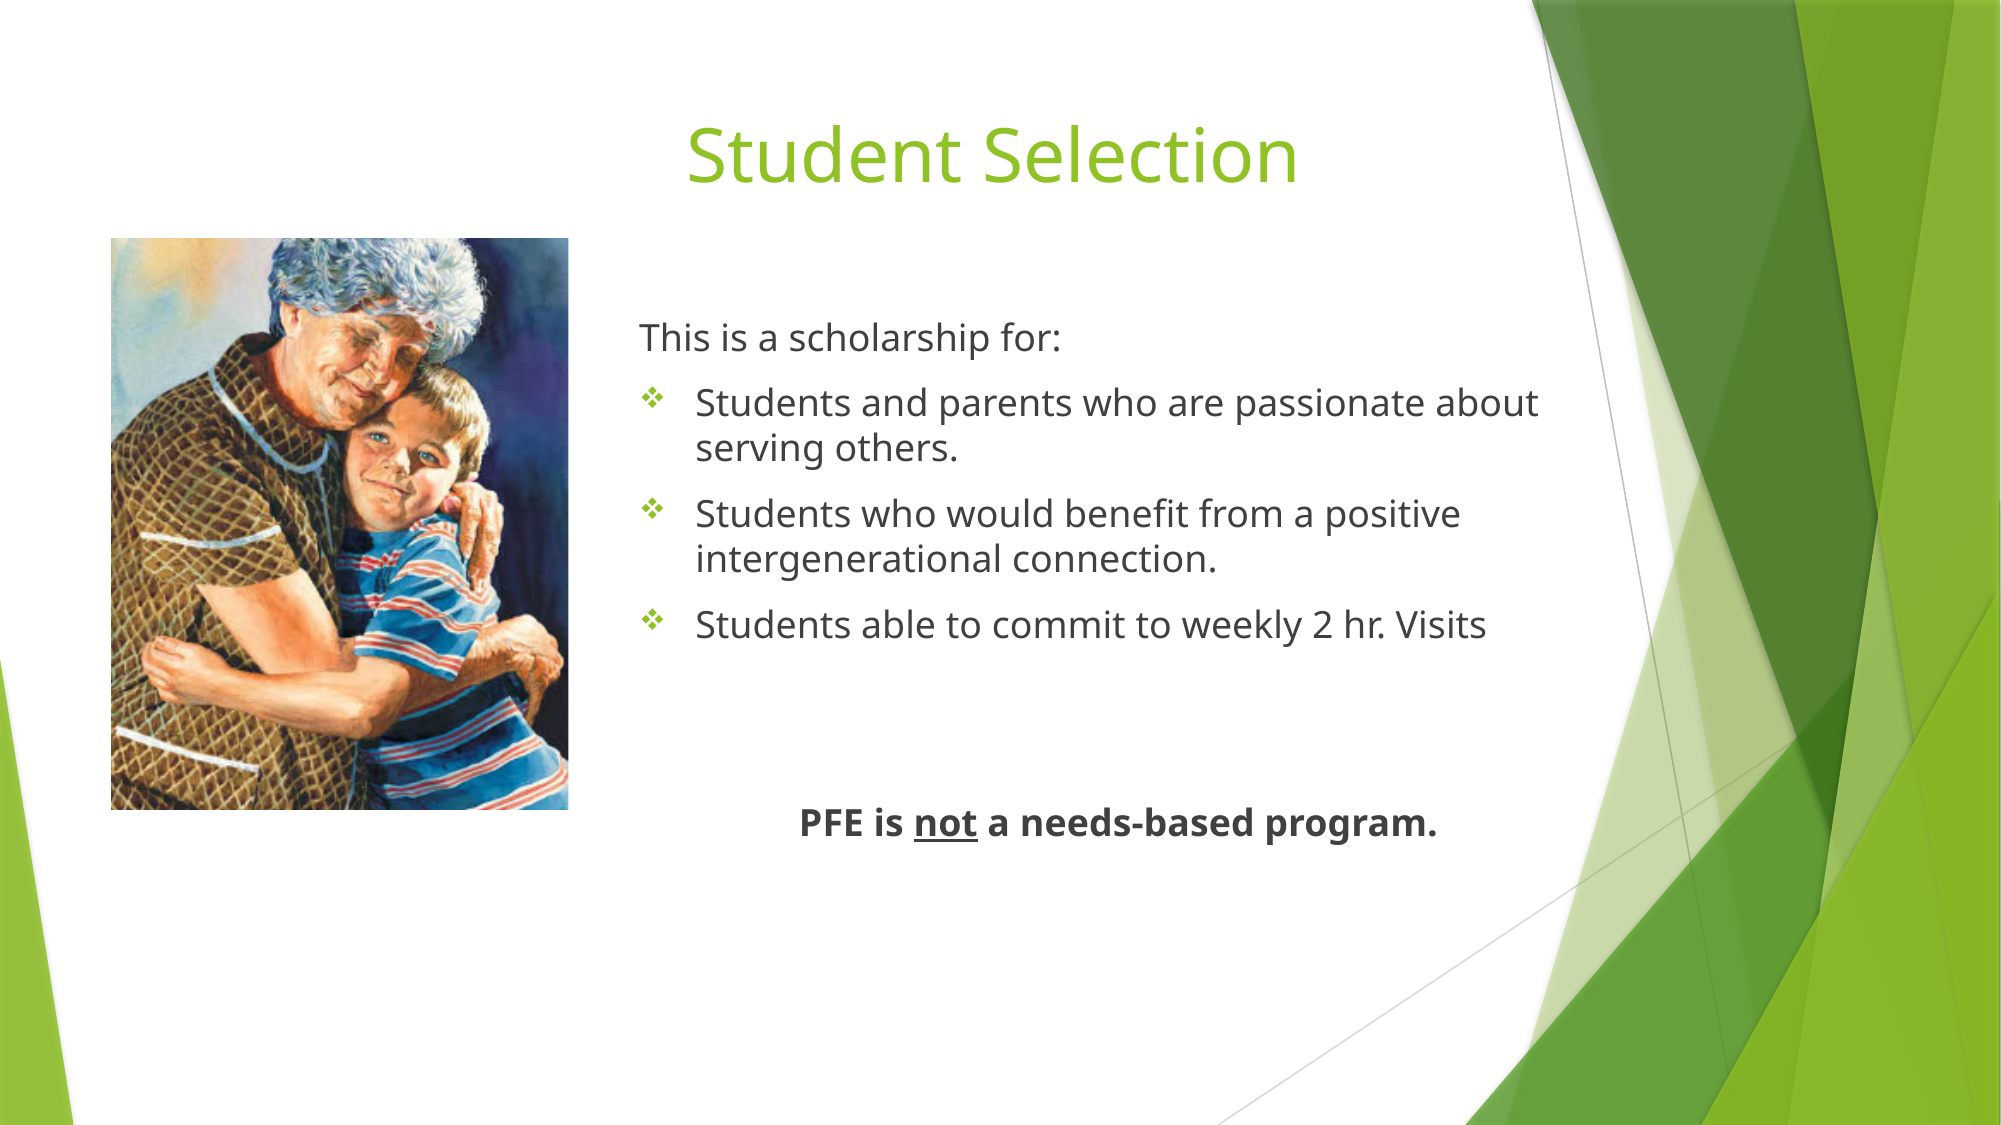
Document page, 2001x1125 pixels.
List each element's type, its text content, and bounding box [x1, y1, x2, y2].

list This is a scholarship for: Students and parents who are passionate about serving others. Students who would benefit from a positive intergenerational connection. Students able to commit to weekly 2 hr. Visits PFE is not a needs-based program. [631, 306, 1606, 877]
title Student Selection [486, 99, 1522, 317]
picture [110, 238, 569, 810]
